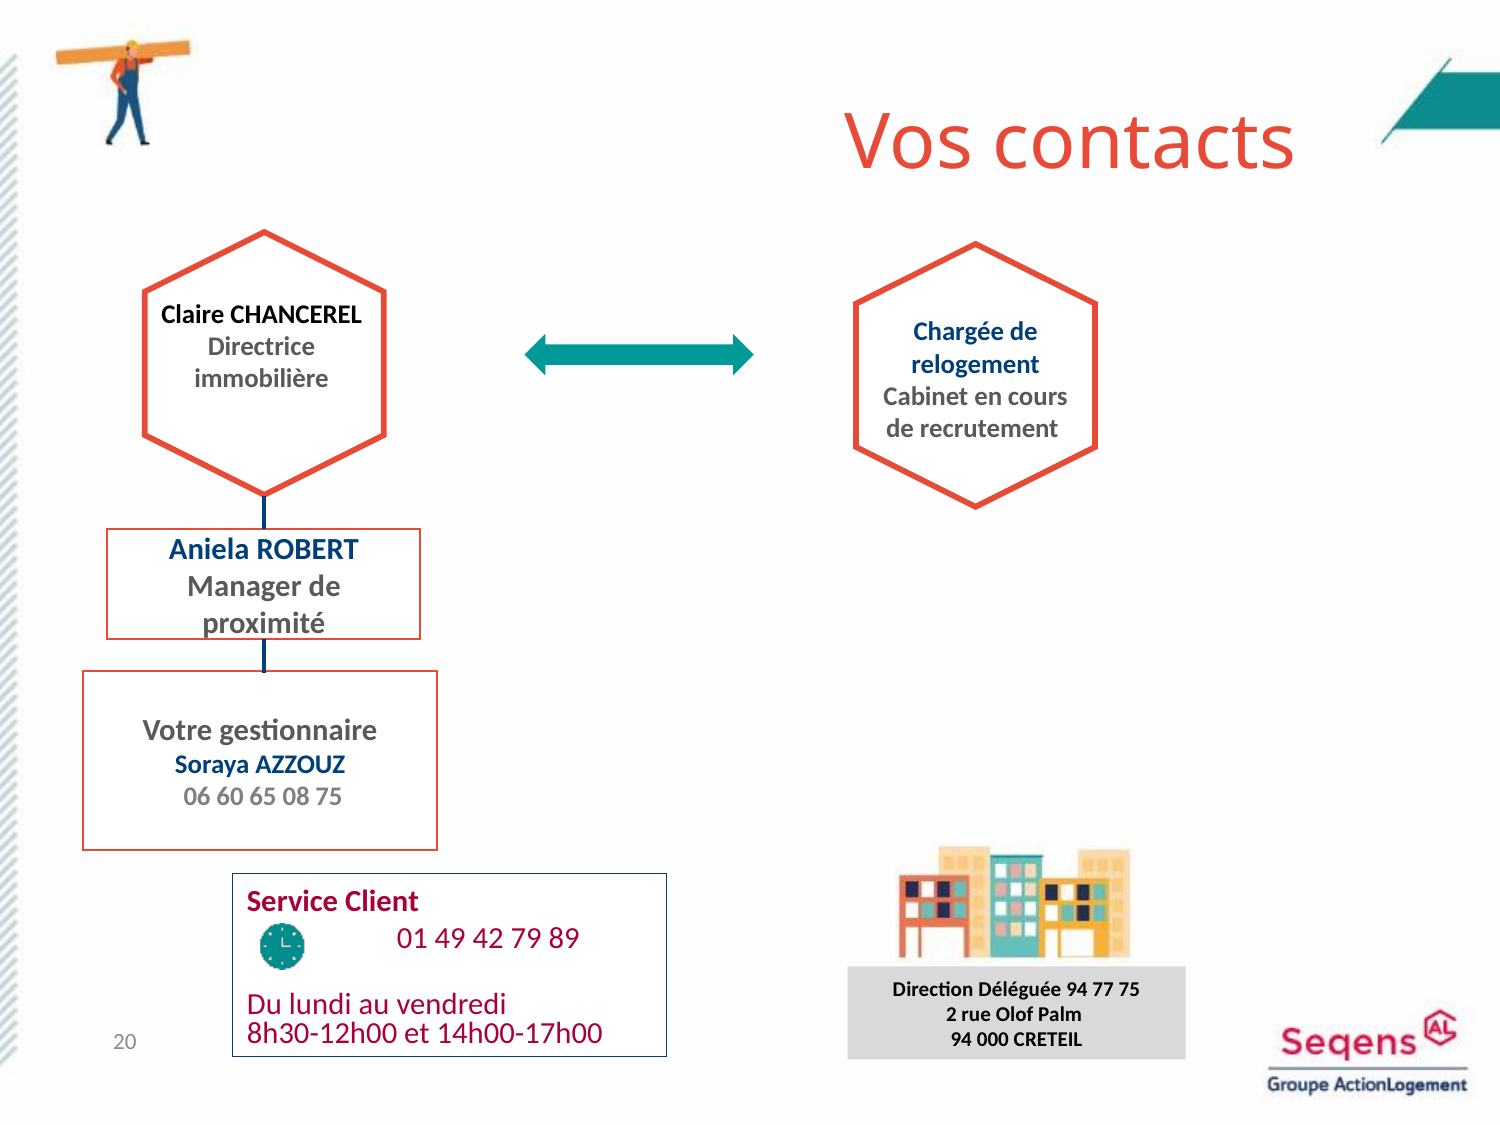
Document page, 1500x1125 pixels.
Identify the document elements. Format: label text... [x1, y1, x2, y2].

text_box [143, 289, 385, 496]
text_box Chargée de relogement Cabinet en cours de recrutement [856, 306, 1096, 451]
text_box [150, 230, 379, 288]
text_box Direction Déléguée 94 77 75 2 rue Olof Palm 94 000 CRETEIL [847, 965, 1187, 1060]
text_box [523, 331, 756, 378]
text_box Service Client 01 49 42 79 89 Du lundi au vendredi 8h30-12h00 et 14h00-17h00 [232, 873, 667, 1057]
text_box Vos contacts [753, 84, 1388, 193]
text_box Claire CHANCEREL Directrice immobilière [142, 288, 382, 433]
text_box Aniela ROBERT Manager de proximité [106, 528, 421, 640]
slide_number 20 [0, 1012, 152, 1069]
text_box [861, 451, 1090, 508]
text_box Votre gestionnaire Soraya AZZOUZ 06 60 65 08 75 [82, 670, 438, 851]
picture [0, 0, 1500, 1125]
text_box [855, 242, 1097, 449]
